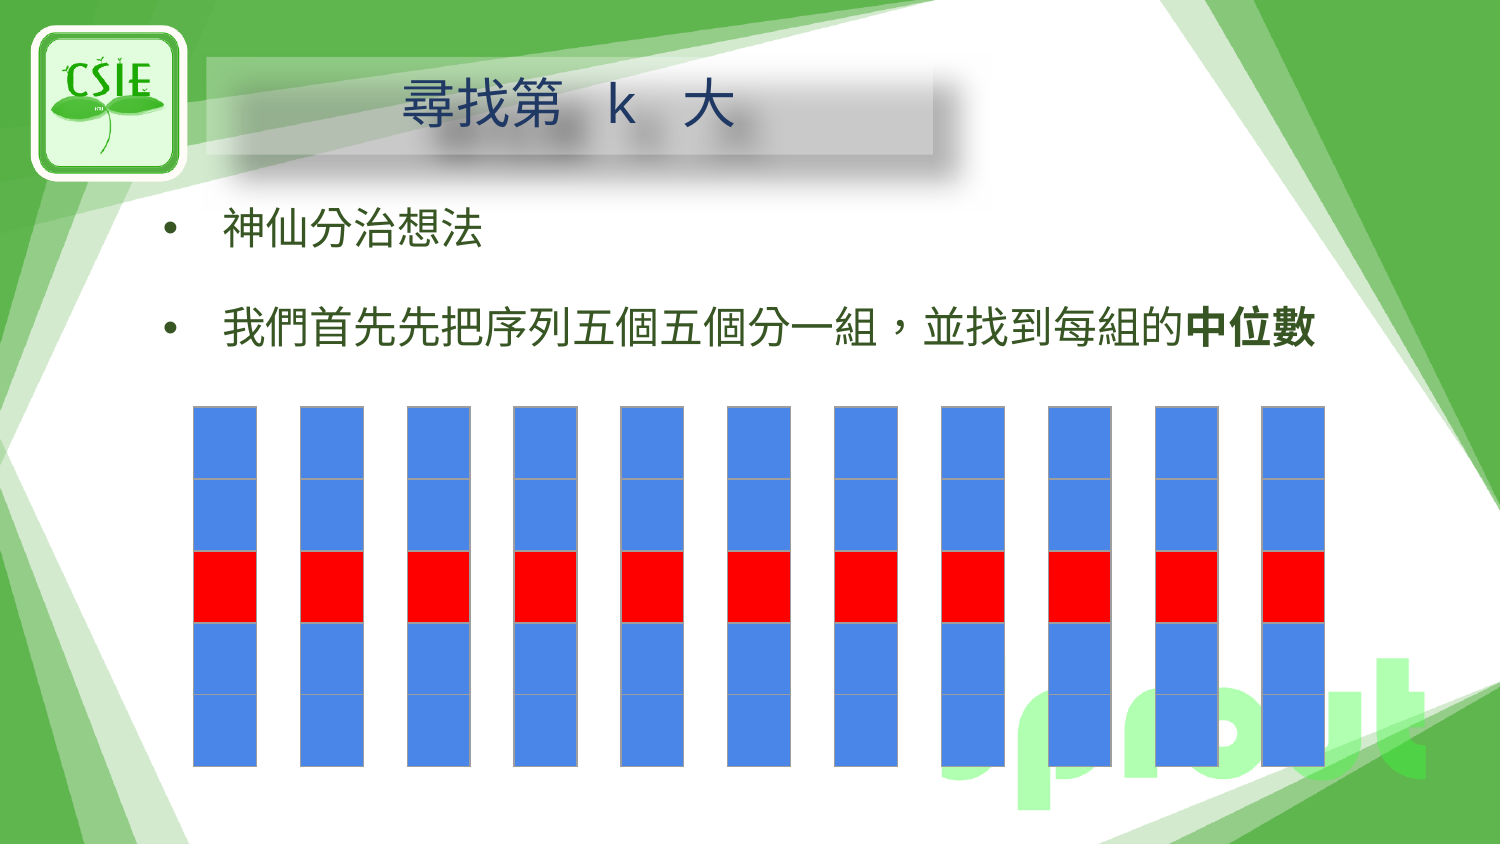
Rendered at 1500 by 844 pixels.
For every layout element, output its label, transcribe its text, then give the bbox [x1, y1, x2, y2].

table_cell [408, 480, 469, 550]
table_cell [1156, 624, 1217, 694]
table_header [515, 408, 576, 478]
table_header [301, 408, 363, 478]
table_cell [194, 624, 256, 694]
table_header [408, 408, 469, 478]
table_header [1049, 408, 1110, 478]
table_cell [301, 480, 363, 550]
list 神仙分治想法 我們首先先把序列五個五個分一組，並找到每組的中位數 [135, 195, 1430, 765]
table_cell [622, 552, 683, 622]
table_cell [408, 624, 469, 694]
table_header [835, 408, 897, 478]
table_cell [622, 695, 683, 766]
table_cell [622, 480, 683, 550]
table_cell [515, 480, 576, 550]
table_cell [1263, 624, 1324, 694]
table_cell [1156, 552, 1217, 622]
table_cell [194, 480, 256, 550]
table_cell [408, 695, 469, 766]
table_header [942, 408, 1004, 478]
table_cell [1263, 480, 1324, 550]
table_cell [1049, 624, 1110, 694]
table_cell [515, 624, 576, 694]
table_cell [301, 695, 363, 766]
table_cell [194, 695, 256, 766]
table_cell [942, 552, 1004, 622]
table_cell [408, 552, 469, 622]
table_cell [1156, 480, 1217, 550]
table_cell [1156, 695, 1217, 766]
table_cell [728, 480, 790, 550]
table_cell [194, 552, 256, 622]
table_cell [942, 624, 1004, 694]
table_cell [728, 552, 790, 622]
table_cell [1263, 695, 1324, 766]
table_cell [622, 624, 683, 694]
table_cell [942, 695, 1004, 766]
table_header [1263, 408, 1324, 478]
table_header [1156, 408, 1217, 478]
table_cell [835, 552, 897, 622]
table_cell [835, 480, 897, 550]
table_cell [835, 624, 897, 694]
table_header [194, 408, 256, 478]
table_cell [515, 552, 576, 622]
table_cell [835, 695, 897, 766]
picture [0, 0, 1500, 844]
table_cell [1049, 552, 1110, 622]
title 尋找第 k 大 [206, 56, 933, 155]
table_cell [301, 552, 363, 622]
table_cell [1049, 480, 1110, 550]
table_header [622, 408, 683, 478]
table_cell [1263, 552, 1324, 622]
table_cell [515, 695, 576, 766]
table_cell [301, 624, 363, 694]
table_cell [728, 624, 790, 694]
table_cell [942, 480, 1004, 550]
table_header [728, 408, 790, 478]
table_cell [1049, 695, 1110, 766]
table_cell [728, 695, 790, 766]
